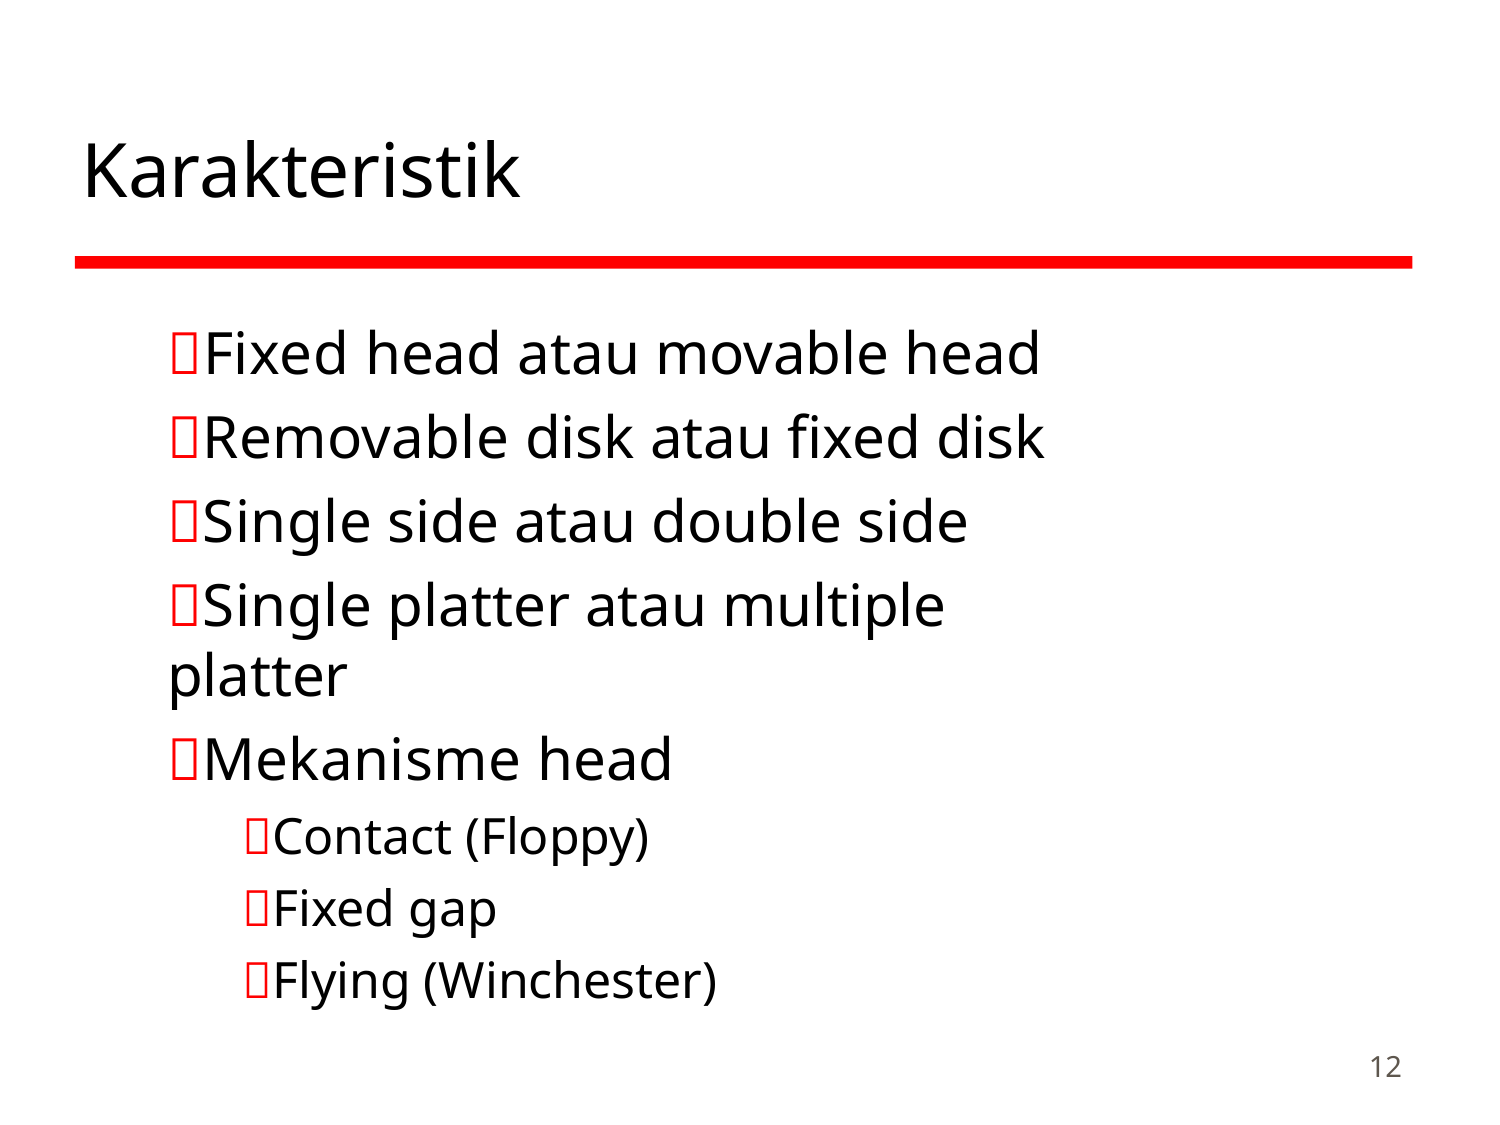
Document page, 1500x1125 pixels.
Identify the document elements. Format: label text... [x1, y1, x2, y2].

title Karakteristik [79, 120, 626, 311]
slide_number 12 [1345, 1054, 1410, 1125]
text_box Fixed head atau movable head Removable disk atau fixed disk Single side atau double side Single platter atau multiple platter Mekanisme head Contact (Floppy) Fixed gap Flying (Winchester) [165, 300, 1105, 1009]
